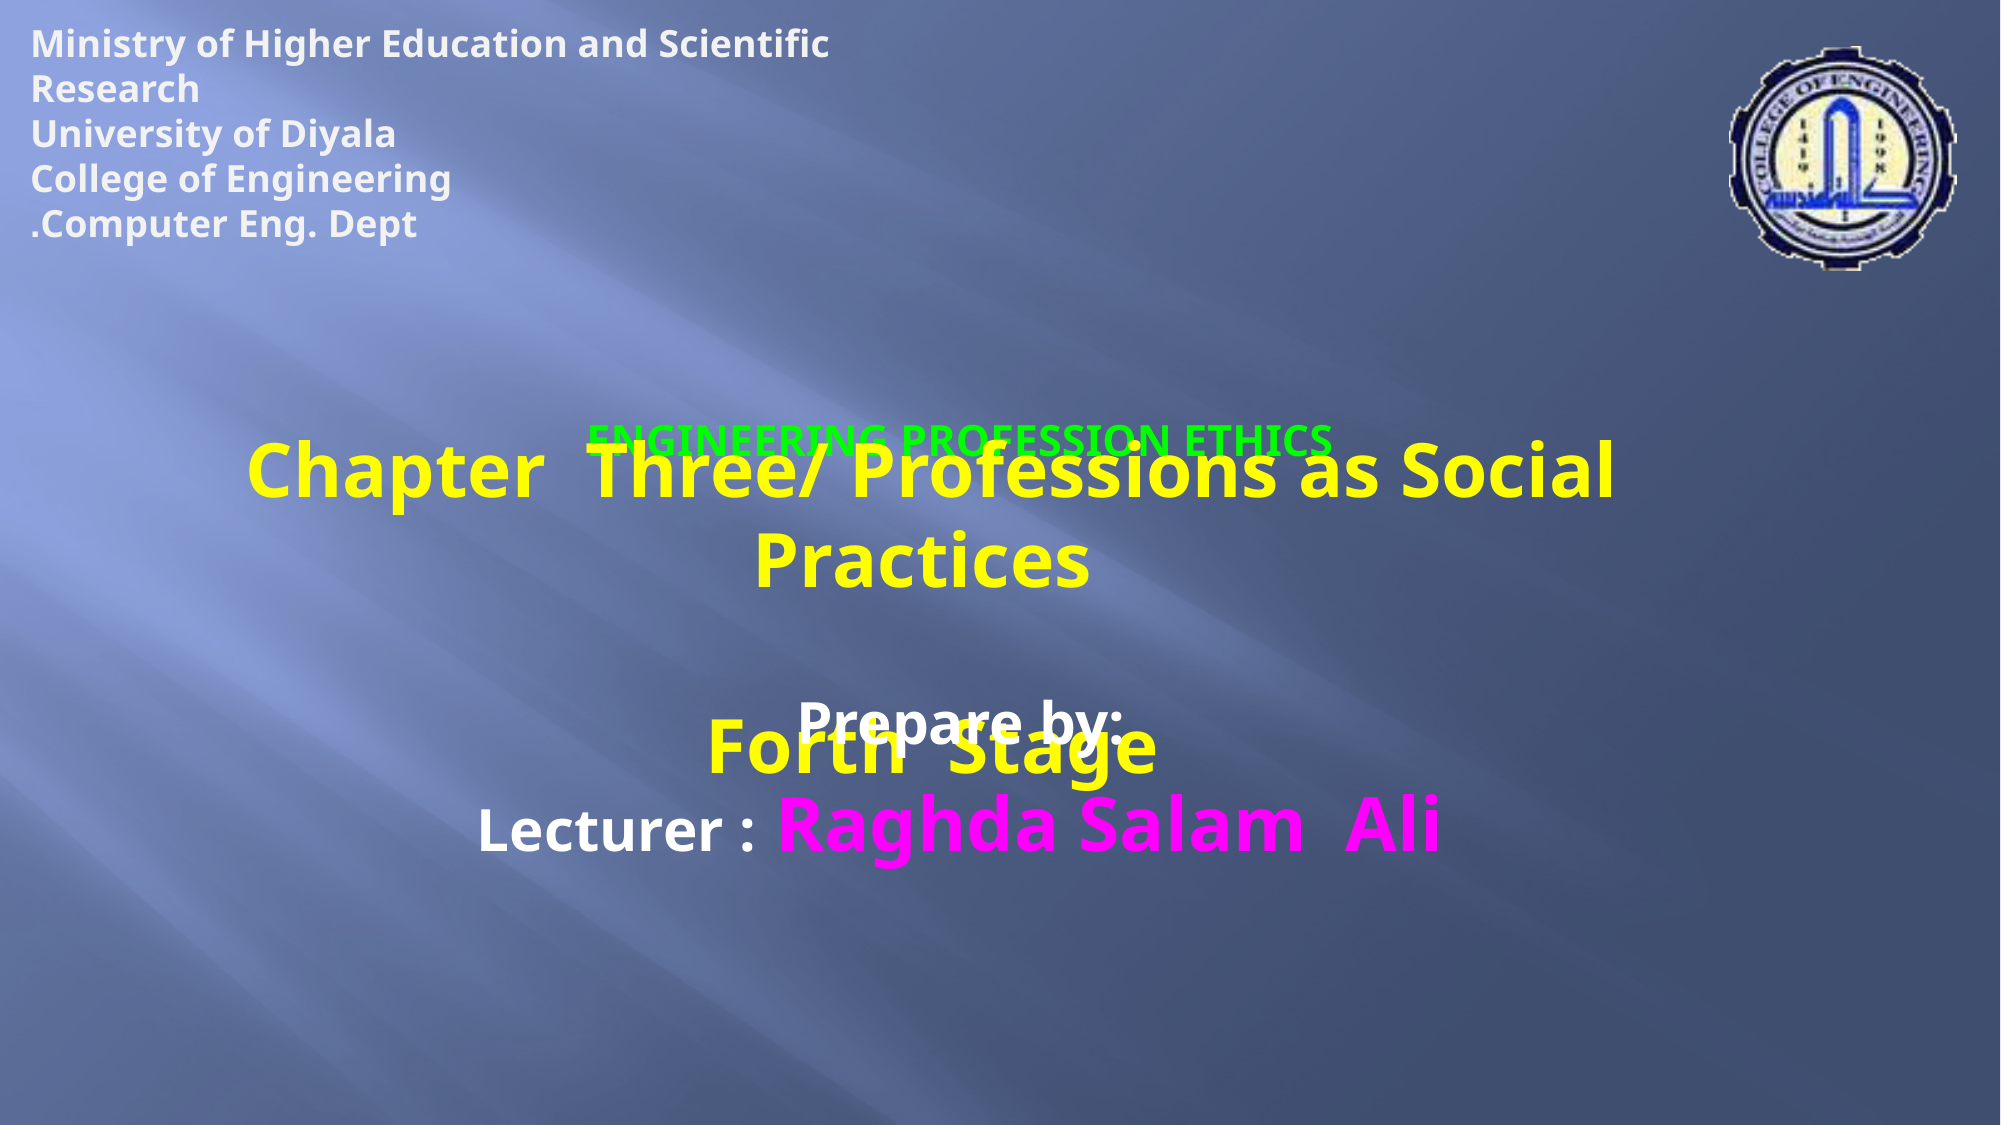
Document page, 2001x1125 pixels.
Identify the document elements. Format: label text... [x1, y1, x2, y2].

picture [1728, 46, 1957, 271]
text_box Ministry of Higher Education and Scientific Research University of Diyala College of Engineering Computer Eng. Dept. [15, 12, 1016, 253]
title Engineering Profession Ethics [188, 251, 1733, 503]
text_box Prepare by: Lecturer : Raghda Salam Ali [460, 589, 1461, 874]
subtitle Chapter Three/ Professions as Social Practices Forth Stage [157, 414, 1708, 528]
